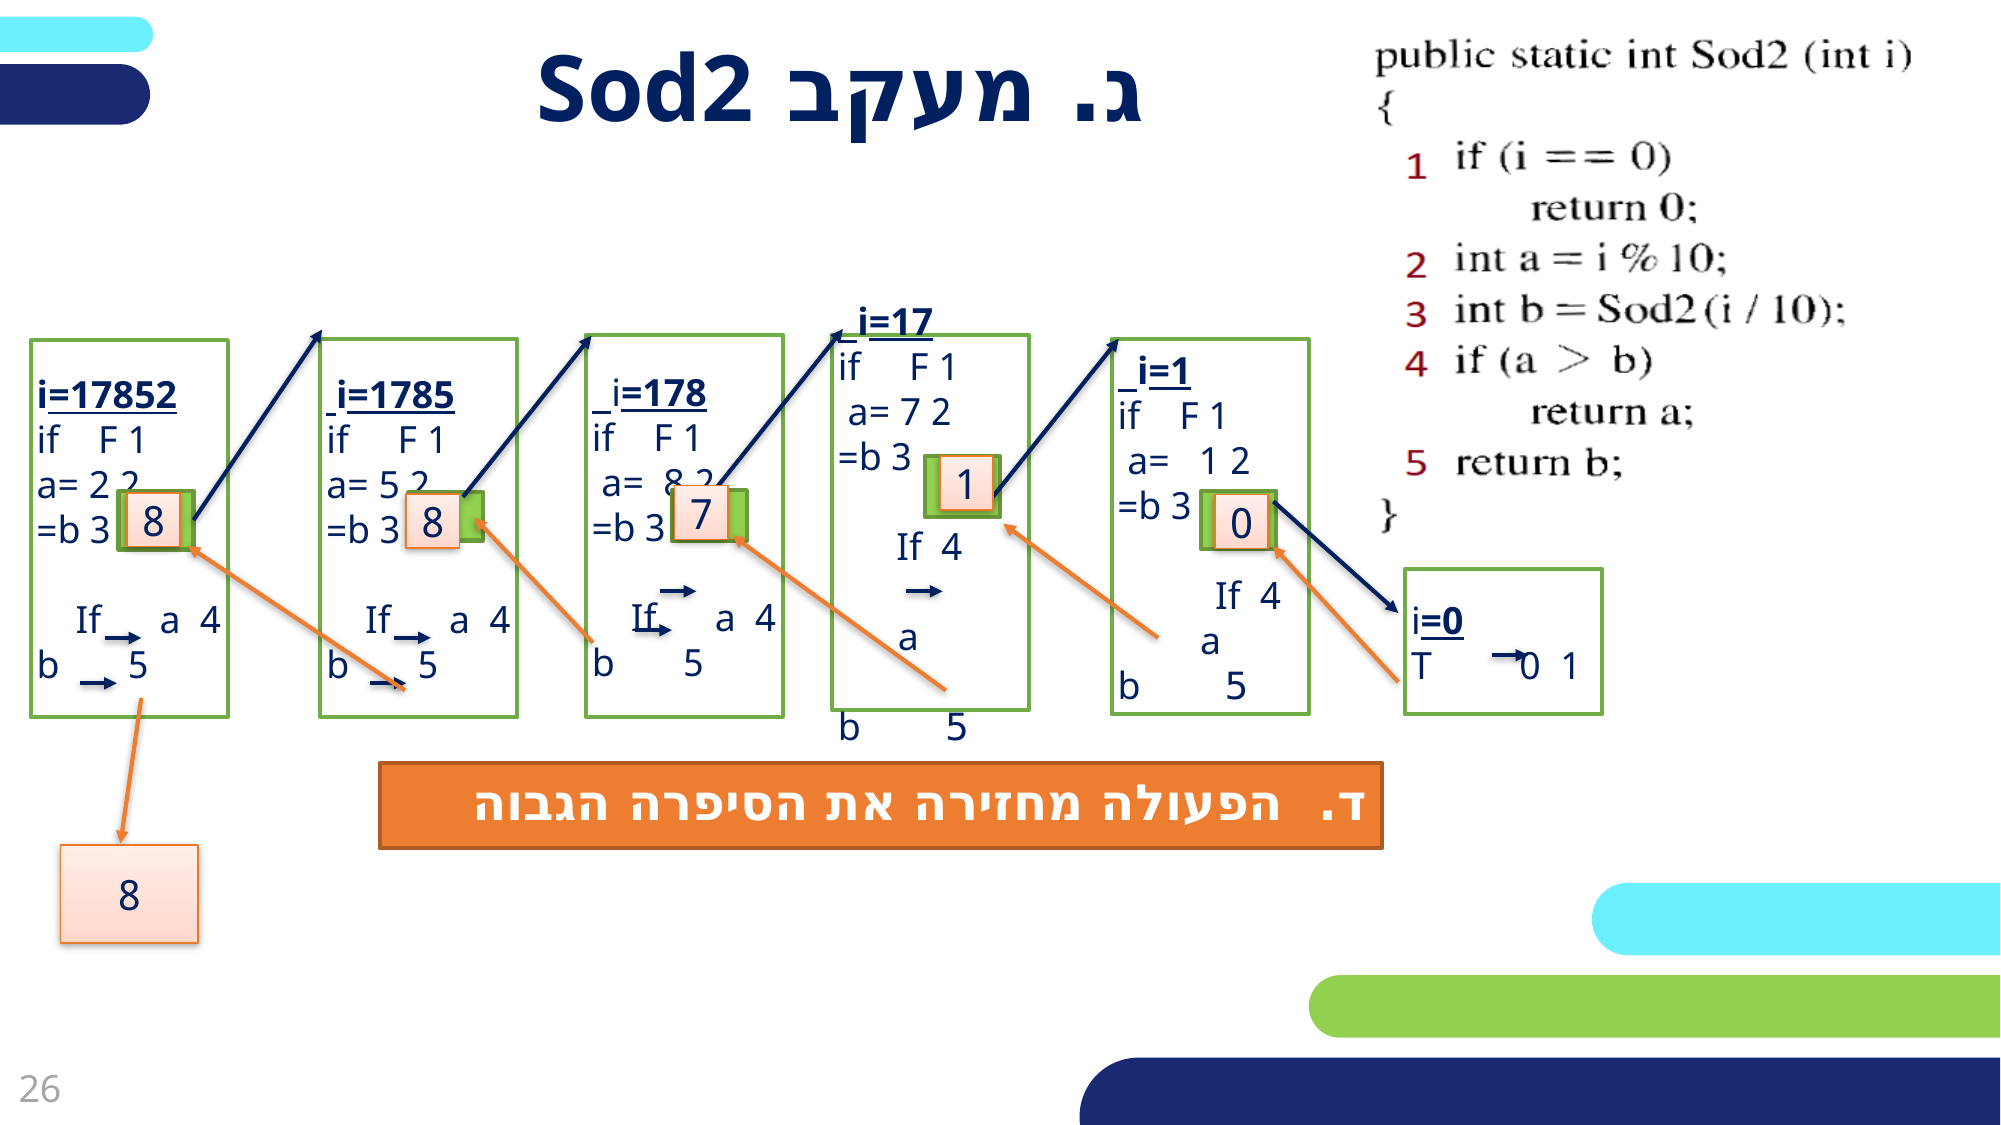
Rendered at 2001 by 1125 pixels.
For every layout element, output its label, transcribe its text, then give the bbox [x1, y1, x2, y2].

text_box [1111, 339, 1309, 715]
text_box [714, 328, 844, 491]
text_box 8 [60, 844, 199, 944]
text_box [462, 335, 592, 498]
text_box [1002, 523, 1159, 639]
title ג. מעקב Sod2 [168, 25, 1514, 144]
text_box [585, 334, 784, 718]
picture [1331, 28, 1950, 558]
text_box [1272, 545, 1399, 683]
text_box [1404, 568, 1603, 715]
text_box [732, 535, 947, 691]
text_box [187, 545, 406, 691]
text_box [320, 338, 518, 718]
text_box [30, 339, 229, 718]
list ד. הפעולה מחזירה את הסיפרה הגבוה במספר [378, 761, 1384, 850]
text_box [193, 329, 323, 521]
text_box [120, 697, 142, 844]
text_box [474, 517, 594, 643]
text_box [1273, 501, 1399, 545]
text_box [989, 338, 1119, 501]
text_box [831, 334, 1030, 711]
